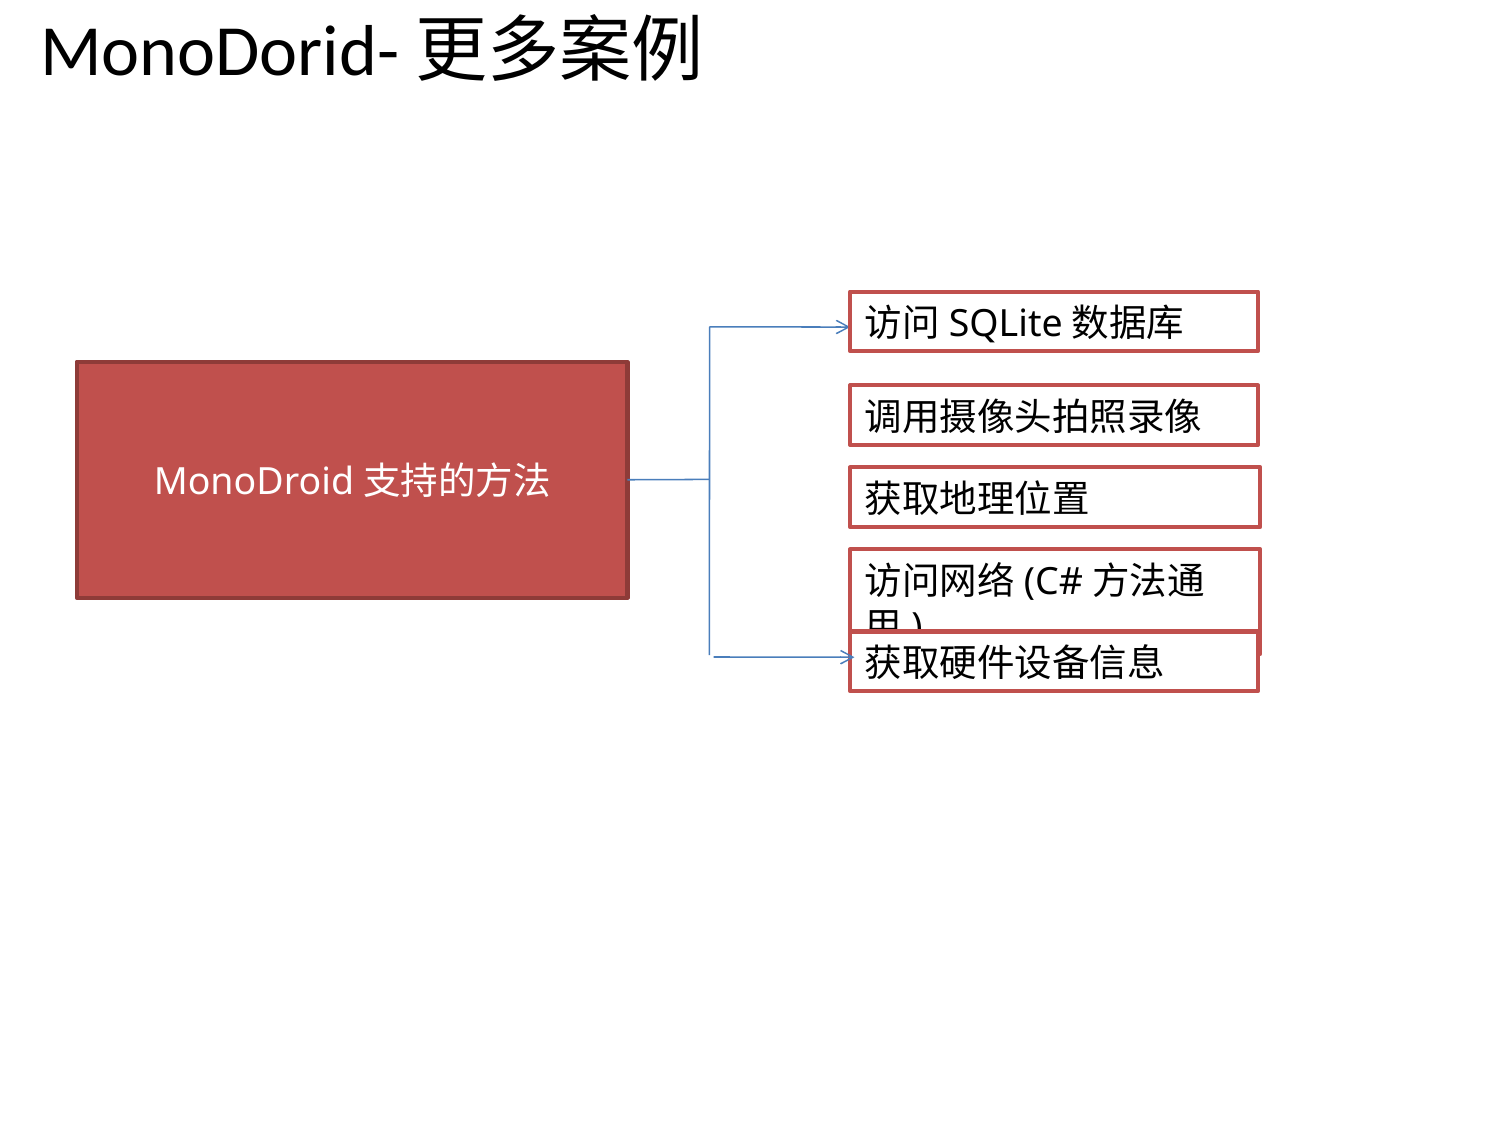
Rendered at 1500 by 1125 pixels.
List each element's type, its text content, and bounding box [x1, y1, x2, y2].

text_box 获取地理位置 [848, 465, 1262, 529]
text_box 调用摄像头拍照录像 [848, 383, 1260, 447]
text_box 访问网络(C#方法通用) [848, 547, 1262, 656]
title MonoDorid-更多案例 [5, 0, 739, 98]
text_box MonoDroid支持的方法 [75, 360, 630, 600]
text_box 访问SQLite数据库 [848, 290, 1260, 353]
text_box 获取硬件设备信息 [848, 629, 1260, 693]
